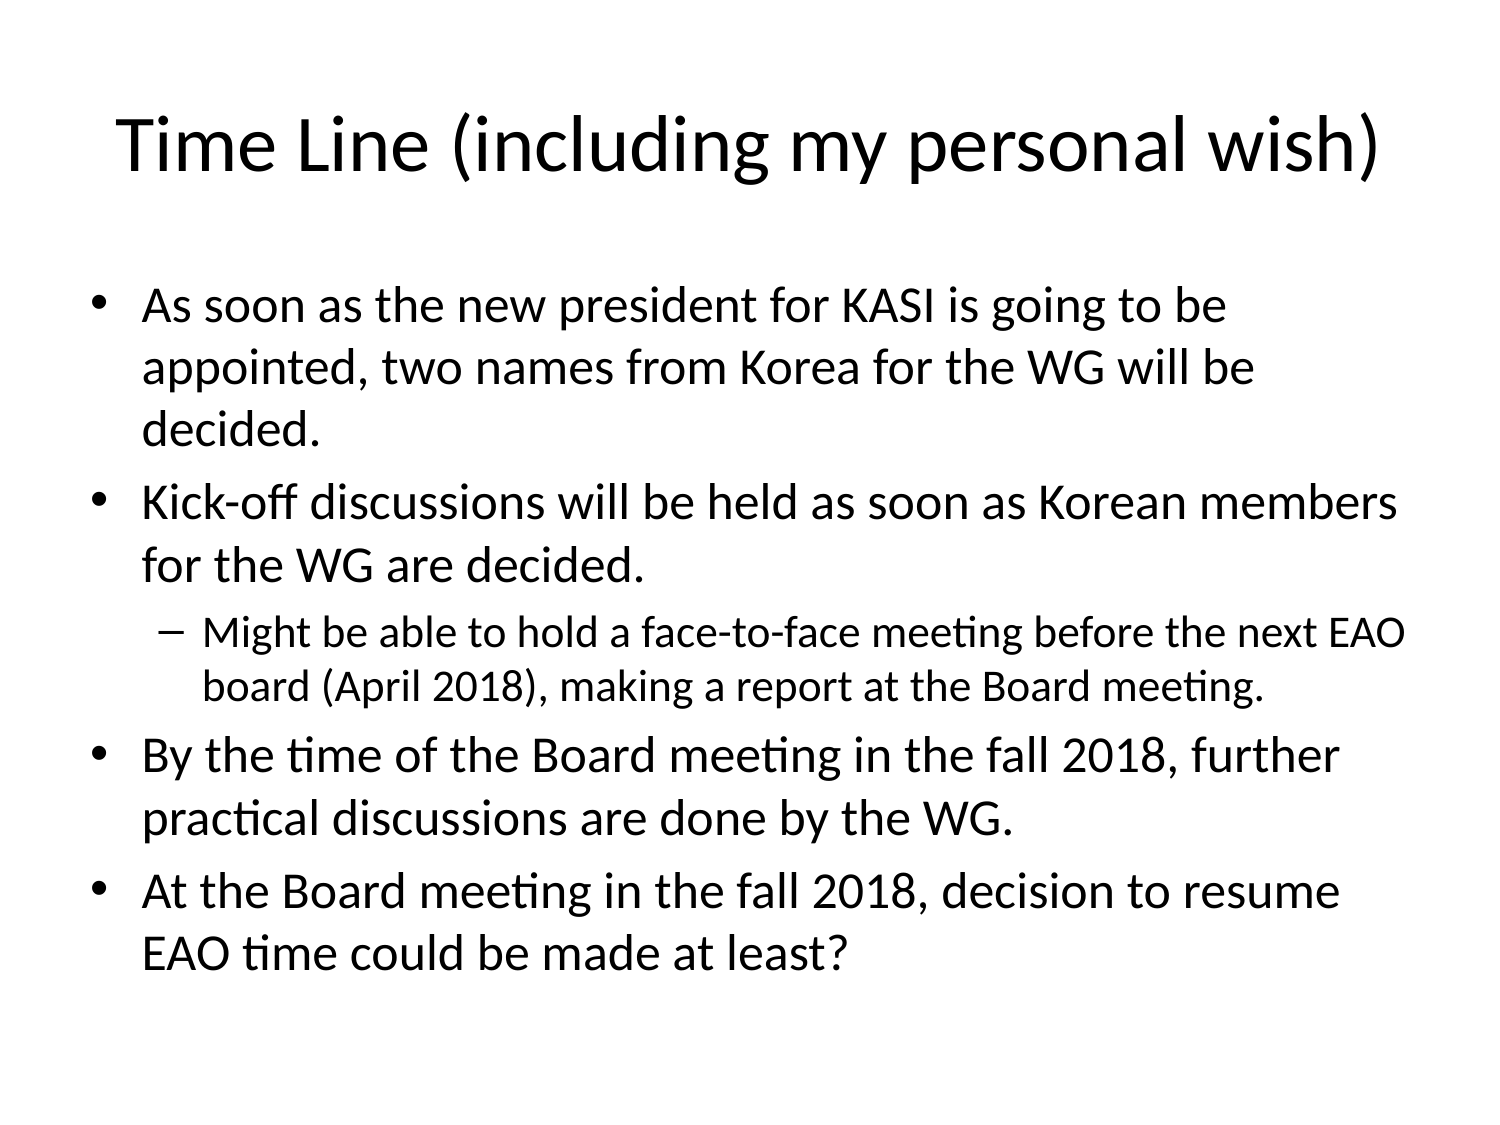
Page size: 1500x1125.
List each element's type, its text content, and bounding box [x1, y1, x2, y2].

title Time Line (including my personal wish) [75, 45, 1425, 233]
list As soon as the new president for KASI is going to be appointed, two names from Korea for the WG will be decided. Kick-off discussions will be held as soon as Korean members for the WG are decided. Might be able to hold a face-to-face meeting before the next EAO board (April 2018), making a report at the Board meeting. By the time of the Board meeting in the fall 2018, further practical discussions are done by the WG. At the Board meeting in the fall 2018, decision to resume EAO time could be made at least? [75, 262, 1425, 1005]
